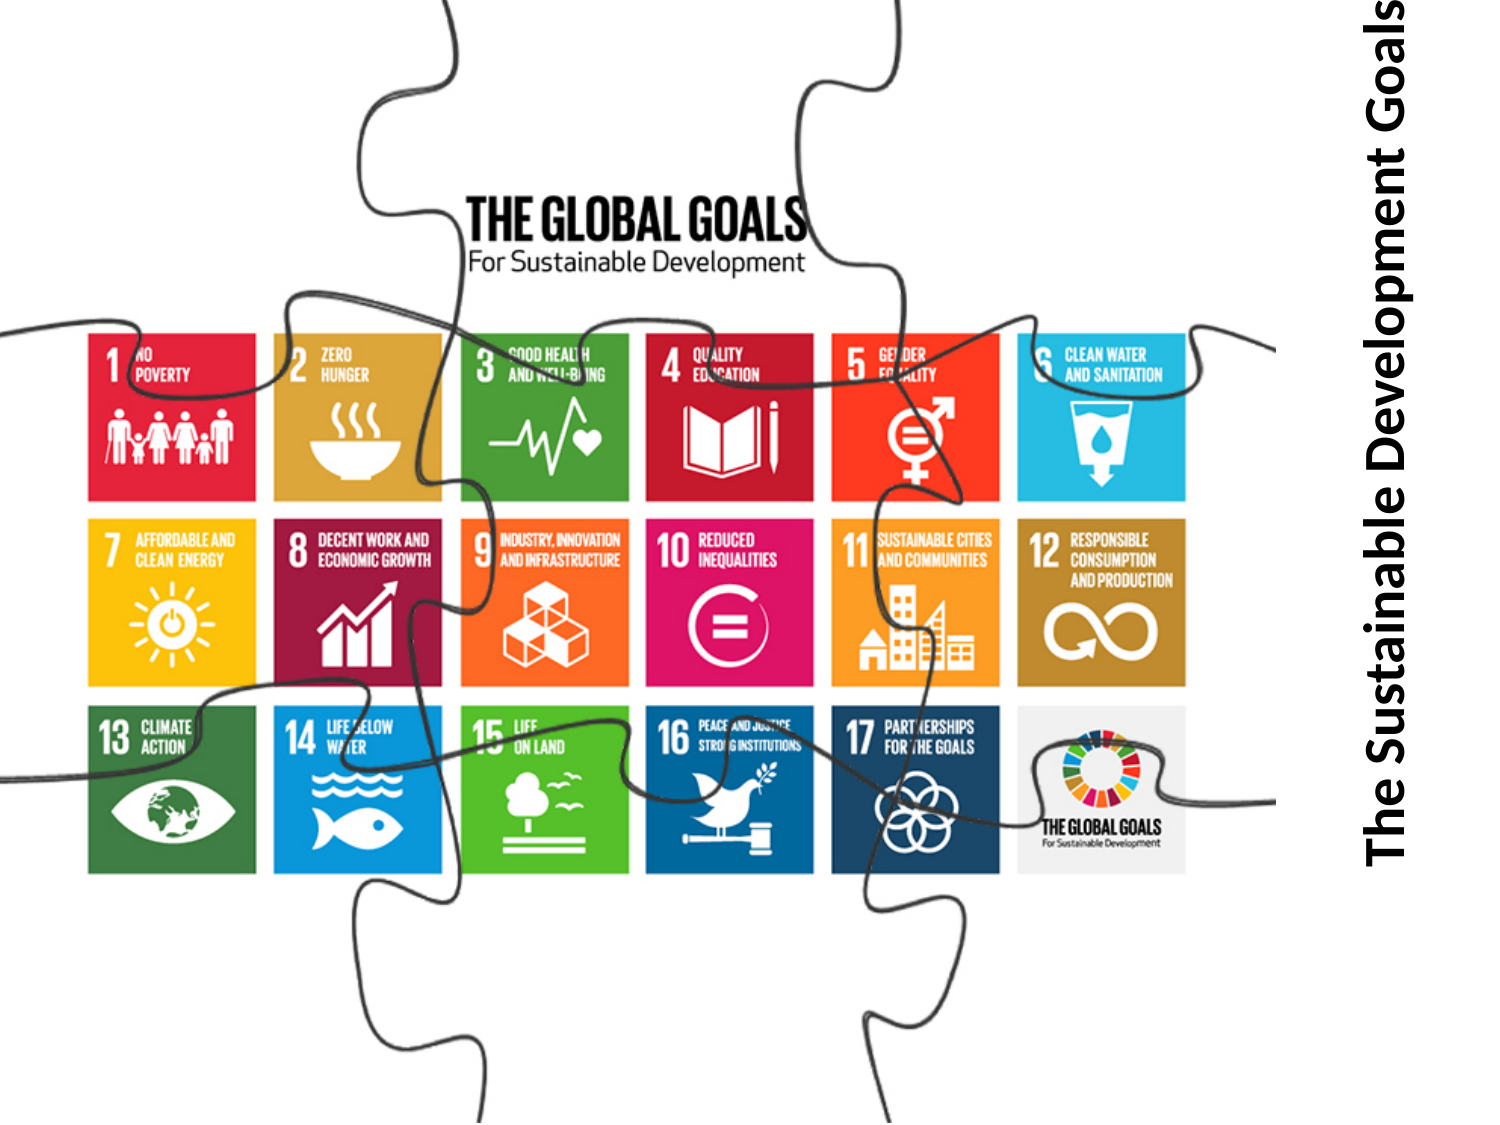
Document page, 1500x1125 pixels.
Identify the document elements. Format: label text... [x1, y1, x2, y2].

text_box The Sustainable Development Goals (SDGs) [1339, 0, 1424, 883]
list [0, 0, 1276, 1124]
